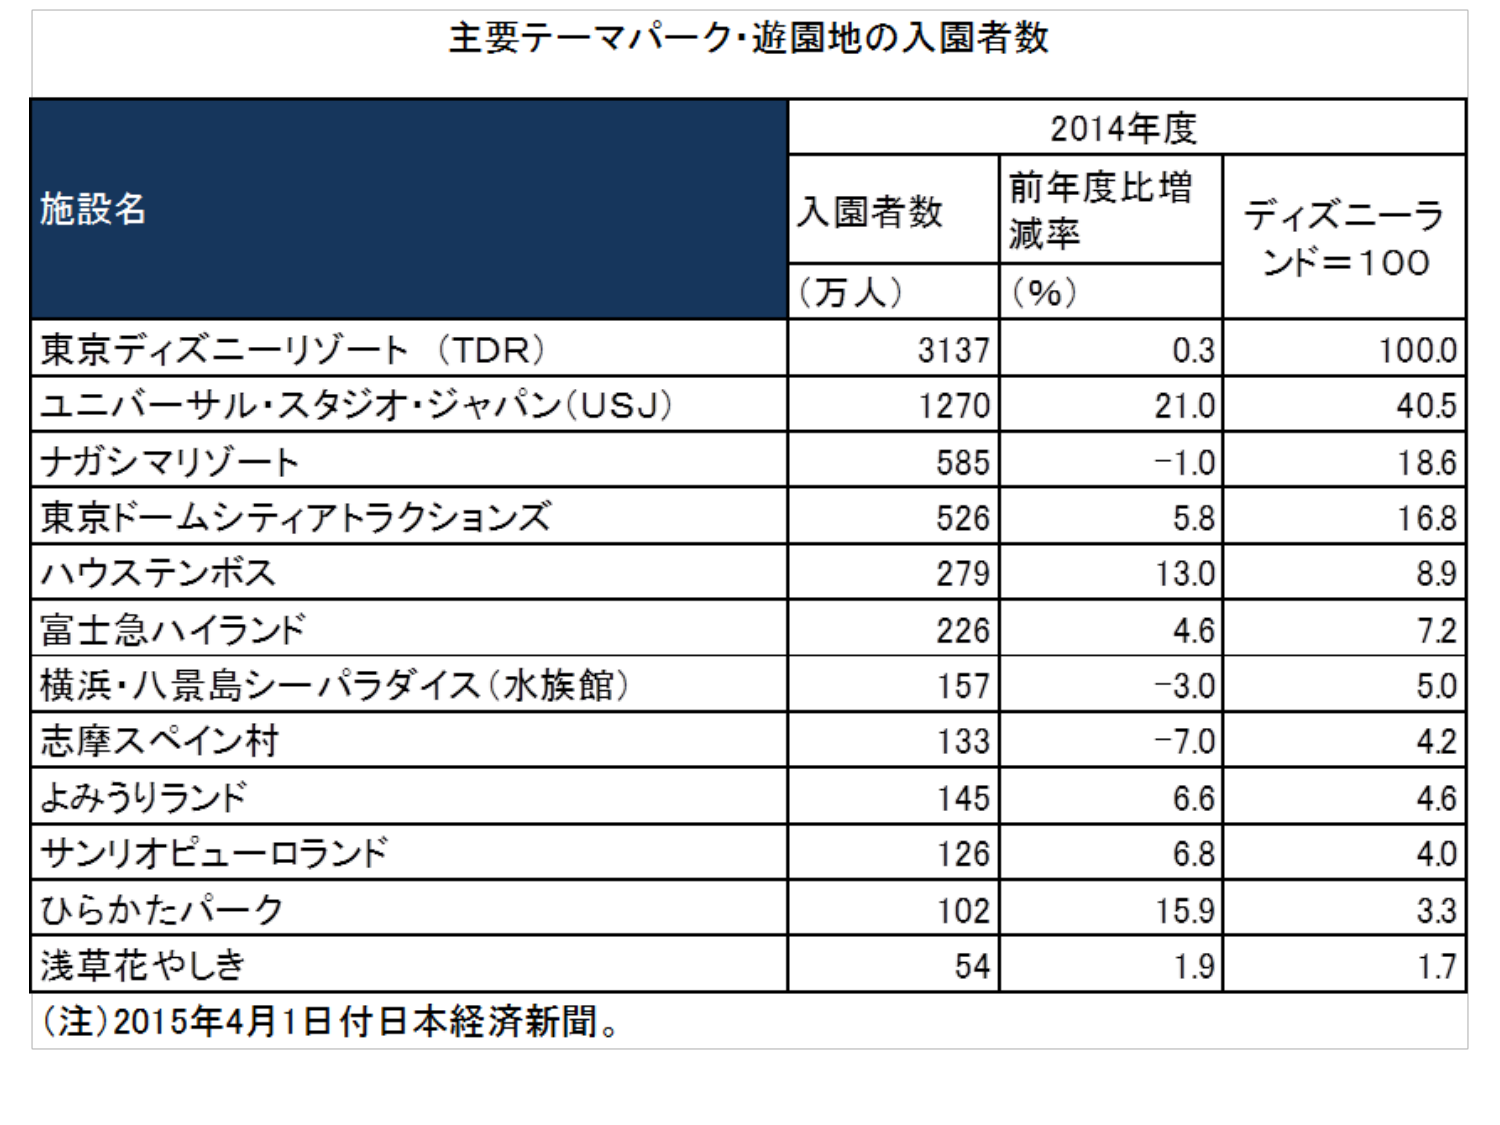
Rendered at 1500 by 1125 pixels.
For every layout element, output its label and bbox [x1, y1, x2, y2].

list [29, 7, 1470, 1051]
